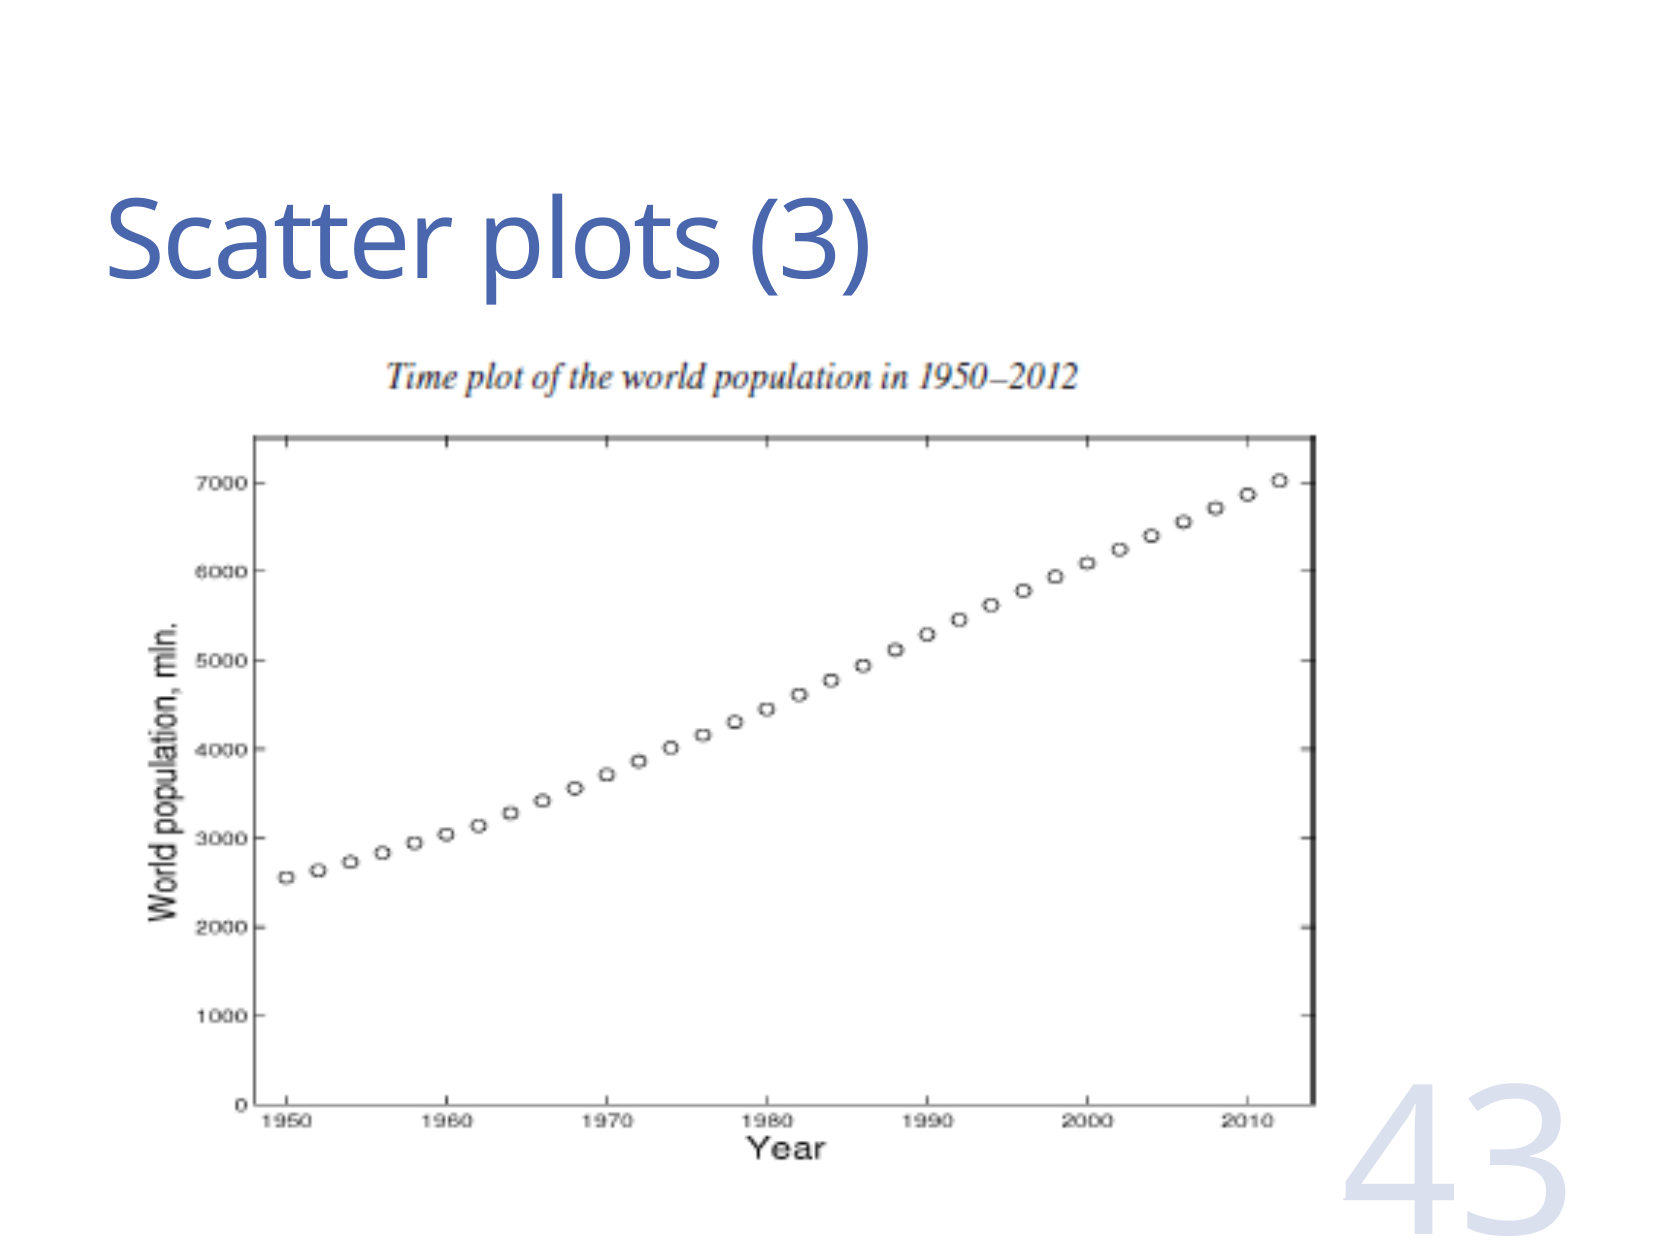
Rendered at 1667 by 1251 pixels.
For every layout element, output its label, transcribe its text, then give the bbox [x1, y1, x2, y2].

title Scatter plots (3) [89, 91, 1563, 394]
slide_number 43 [1192, 1062, 1593, 1250]
picture [120, 349, 1347, 1198]
